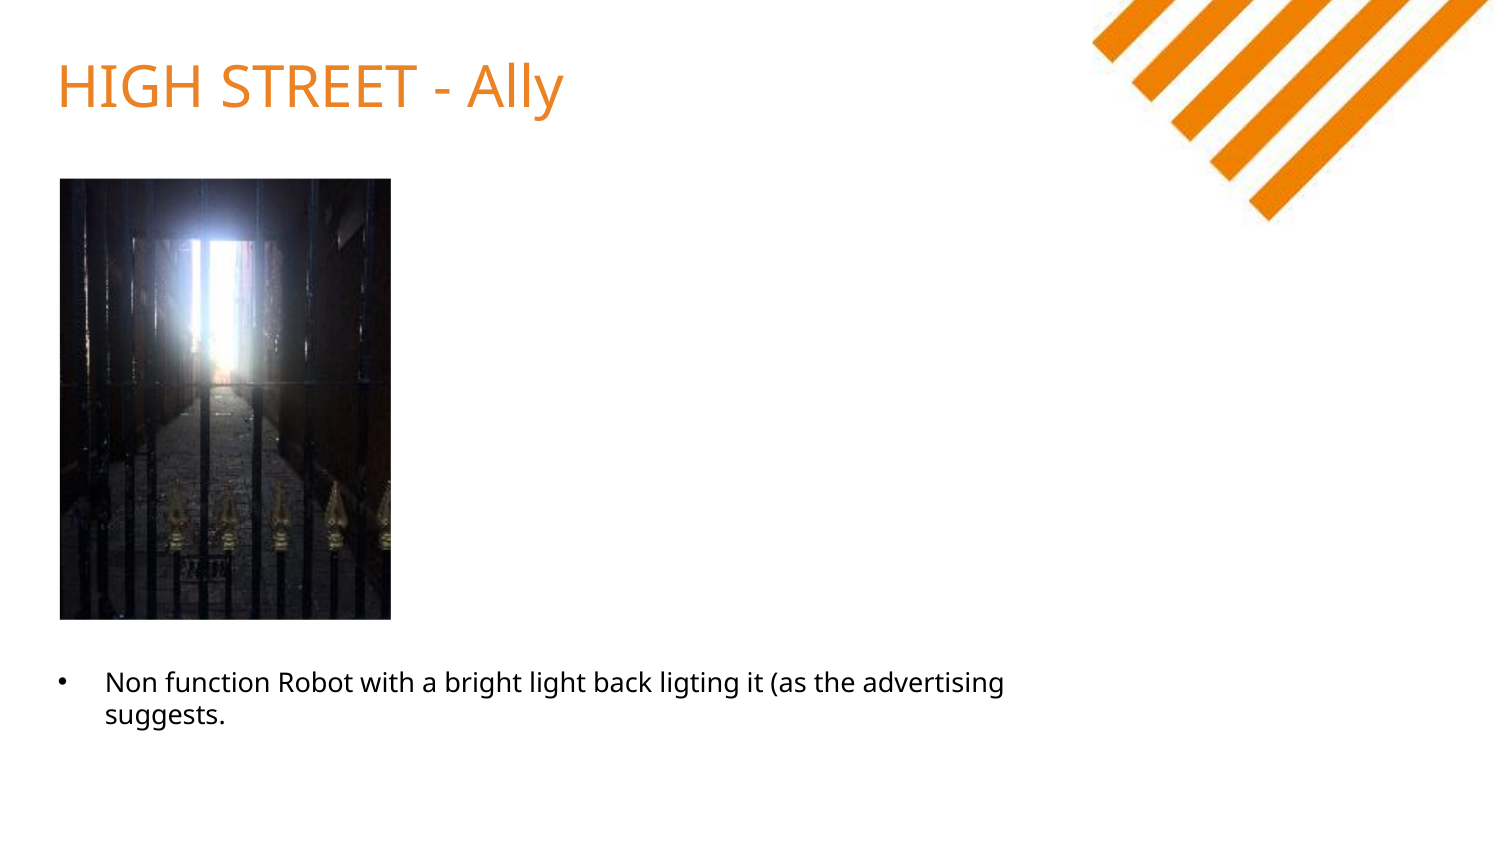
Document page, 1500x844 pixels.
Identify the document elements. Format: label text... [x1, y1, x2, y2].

picture [4, 179, 446, 619]
picture [1068, 0, 1500, 242]
text_box Non function Robot with a bright light back ligting it (as the advertising suggests. [43, 657, 1133, 738]
text_box HIGH STREET - Ally [41, 0, 1066, 127]
